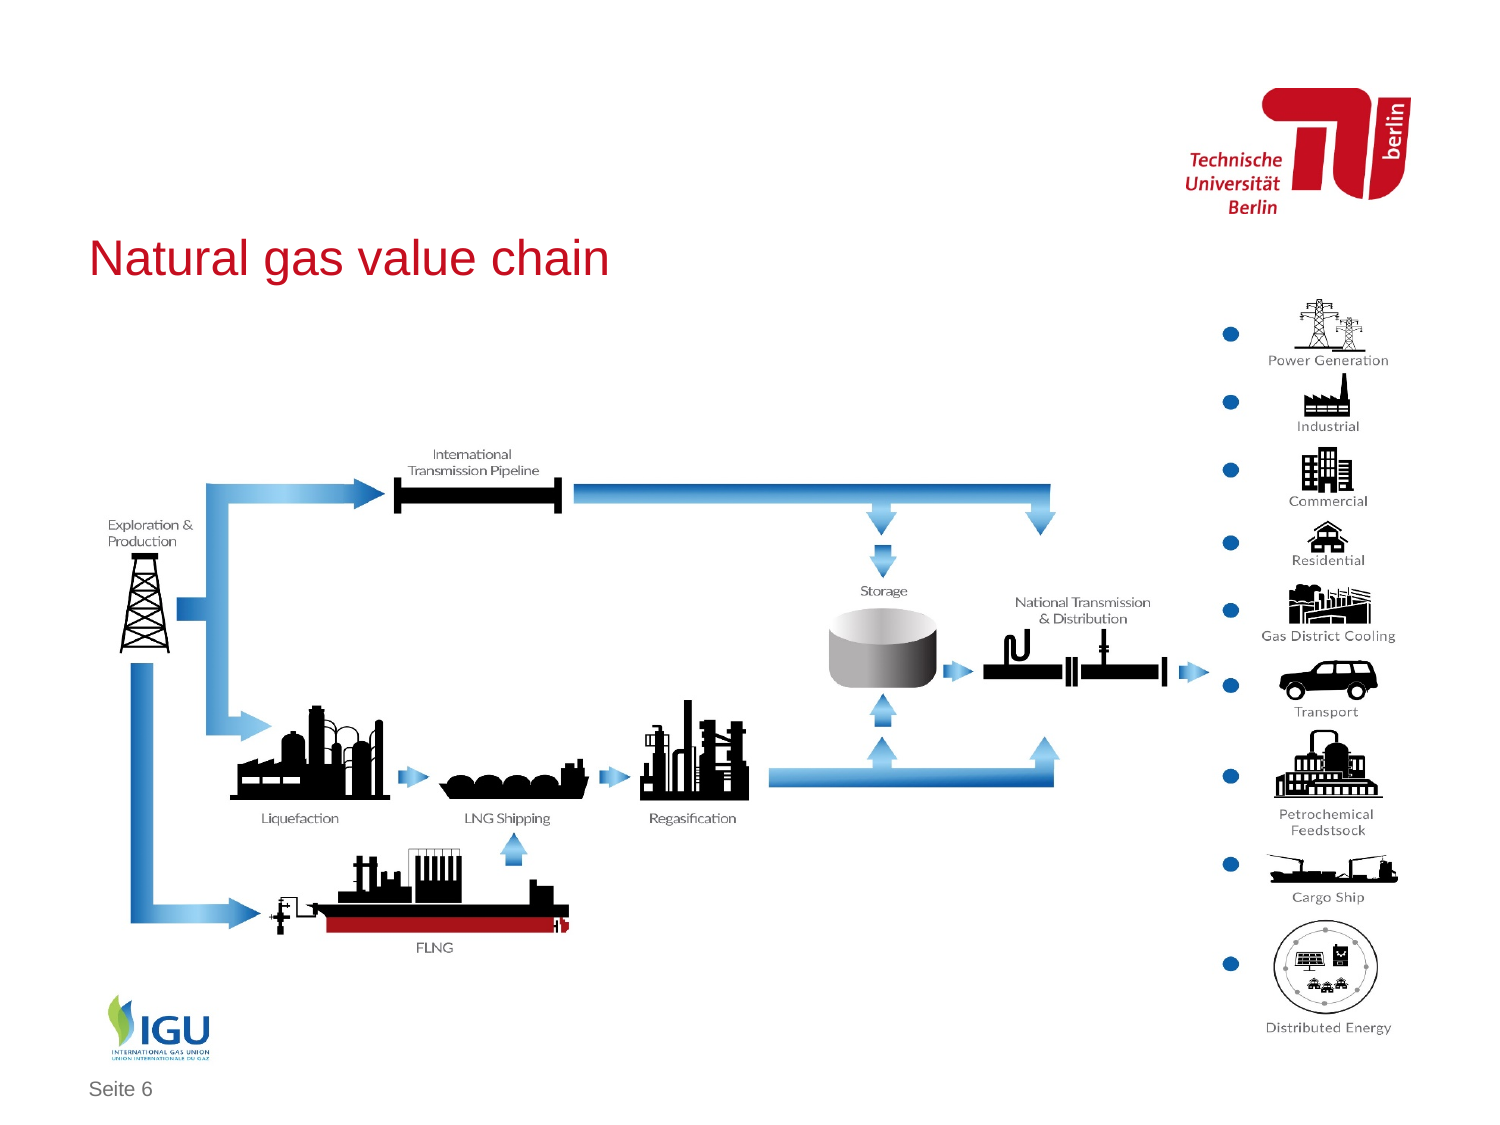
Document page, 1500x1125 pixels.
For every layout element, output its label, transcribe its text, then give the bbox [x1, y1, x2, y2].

picture [1186, 88, 1411, 214]
title Natural gas value chain [88, 226, 1411, 286]
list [97, 296, 1402, 1068]
slide_number Seite 6 [88, 1075, 1176, 1101]
